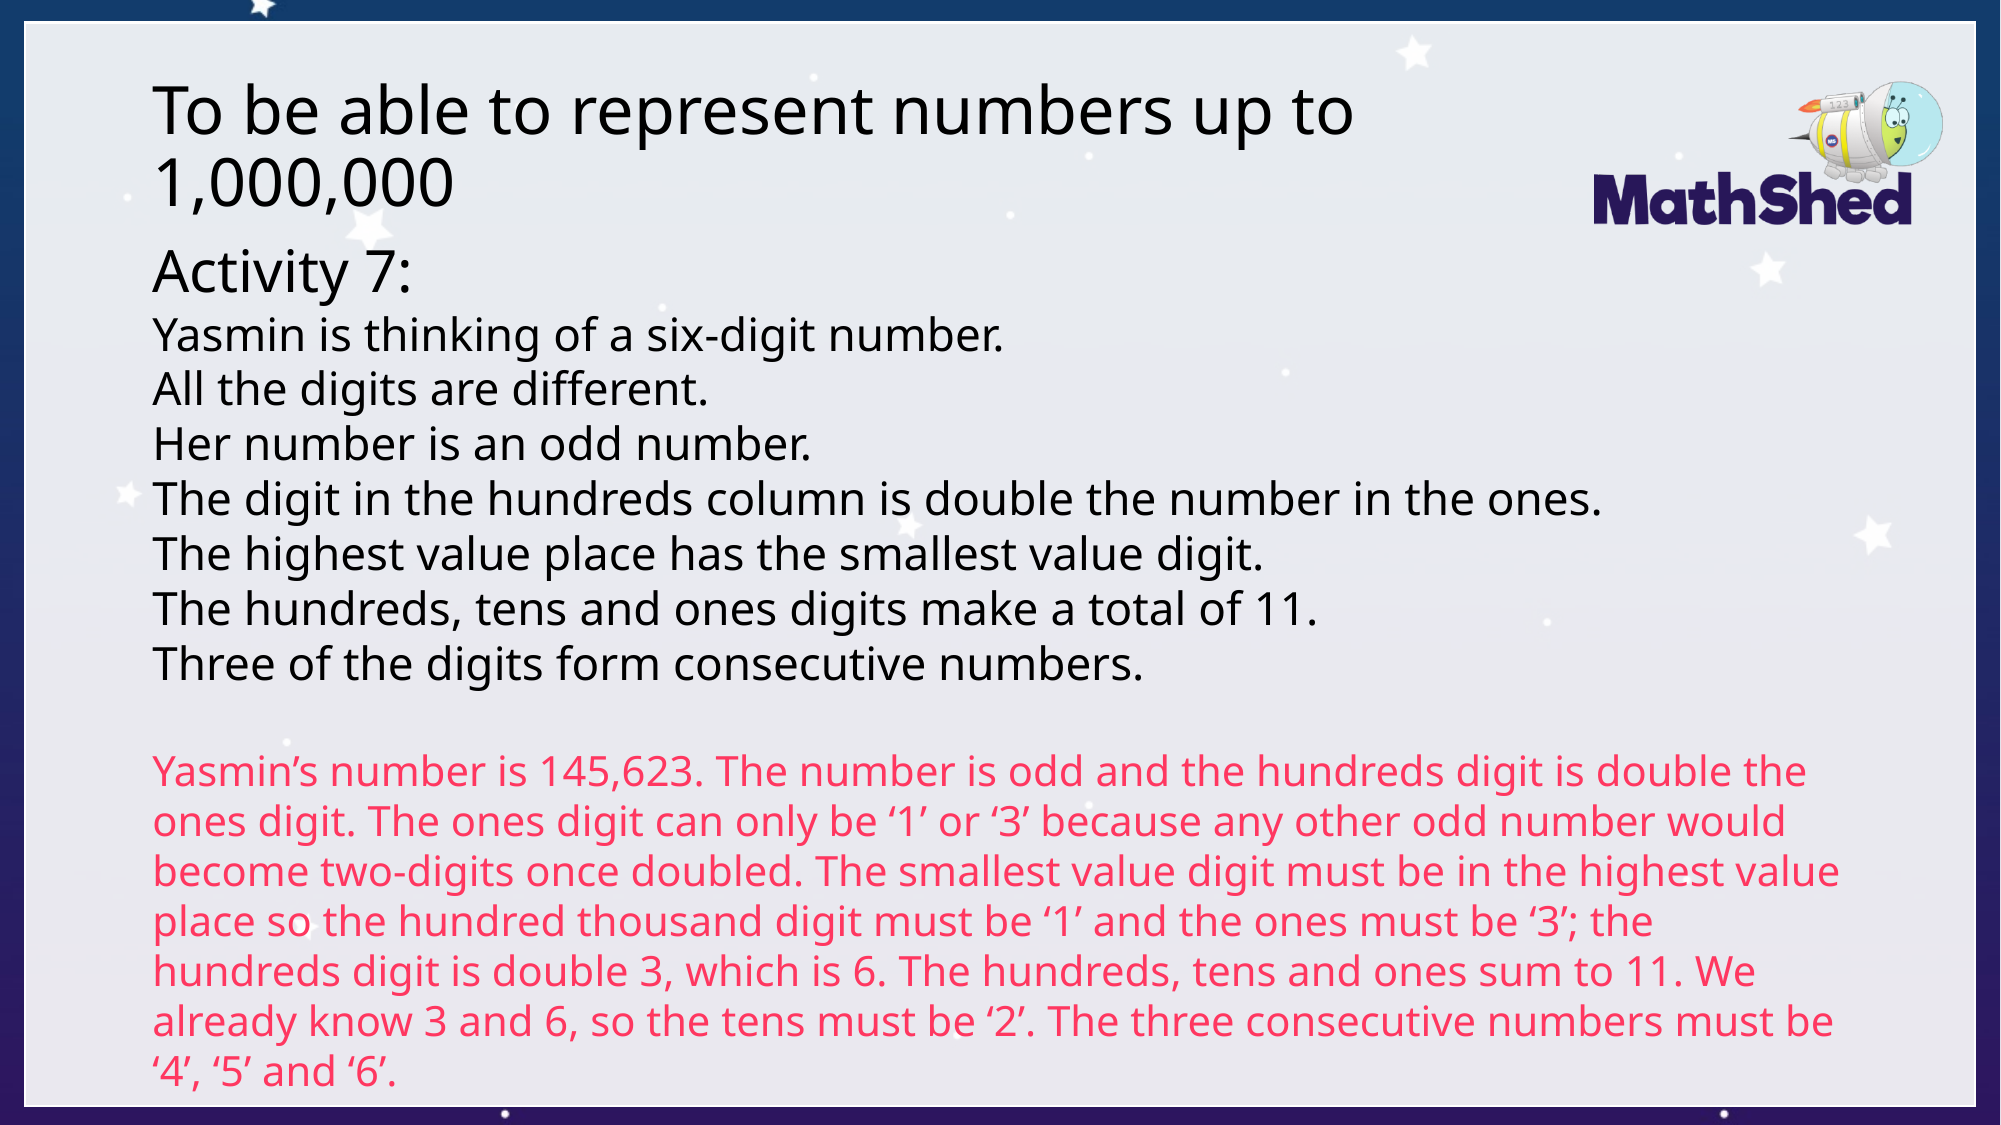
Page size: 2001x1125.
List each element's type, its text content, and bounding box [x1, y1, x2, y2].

picture [0, 0, 2001, 1125]
title To be able to represent numbers up to 1,000,000 [137, 39, 1578, 258]
list Activity 7: Yasmin is thinking of a six-digit number. All the digits are different. Her number is an odd number. The digit in the hundreds column is double the number in the ones. The highest value place has the smallest value digit. The hundreds, tens and ones digits make a total of 11. Three of the digits form consecutive numbers. Yasmin’s number is 145,623. The number is odd and the hundreds digit is double the ones digit. The ones digit can only be ‘1’ or ‘3’ because any other odd number would become two-digits once doubled. The smallest value digit must be in the highest value place so the hundred thousand digit must be ‘1’ and the ones must be ‘3’; the hundreds digit is double 3, which is 6. The hundreds, tens and ones sum to 11. We already know 3 and 6, so the tens must be ‘2’. The three consecutive numbers must be ‘4’, ‘5’ and ‘6’. [137, 234, 1863, 1125]
picture [1594, 58, 1949, 225]
